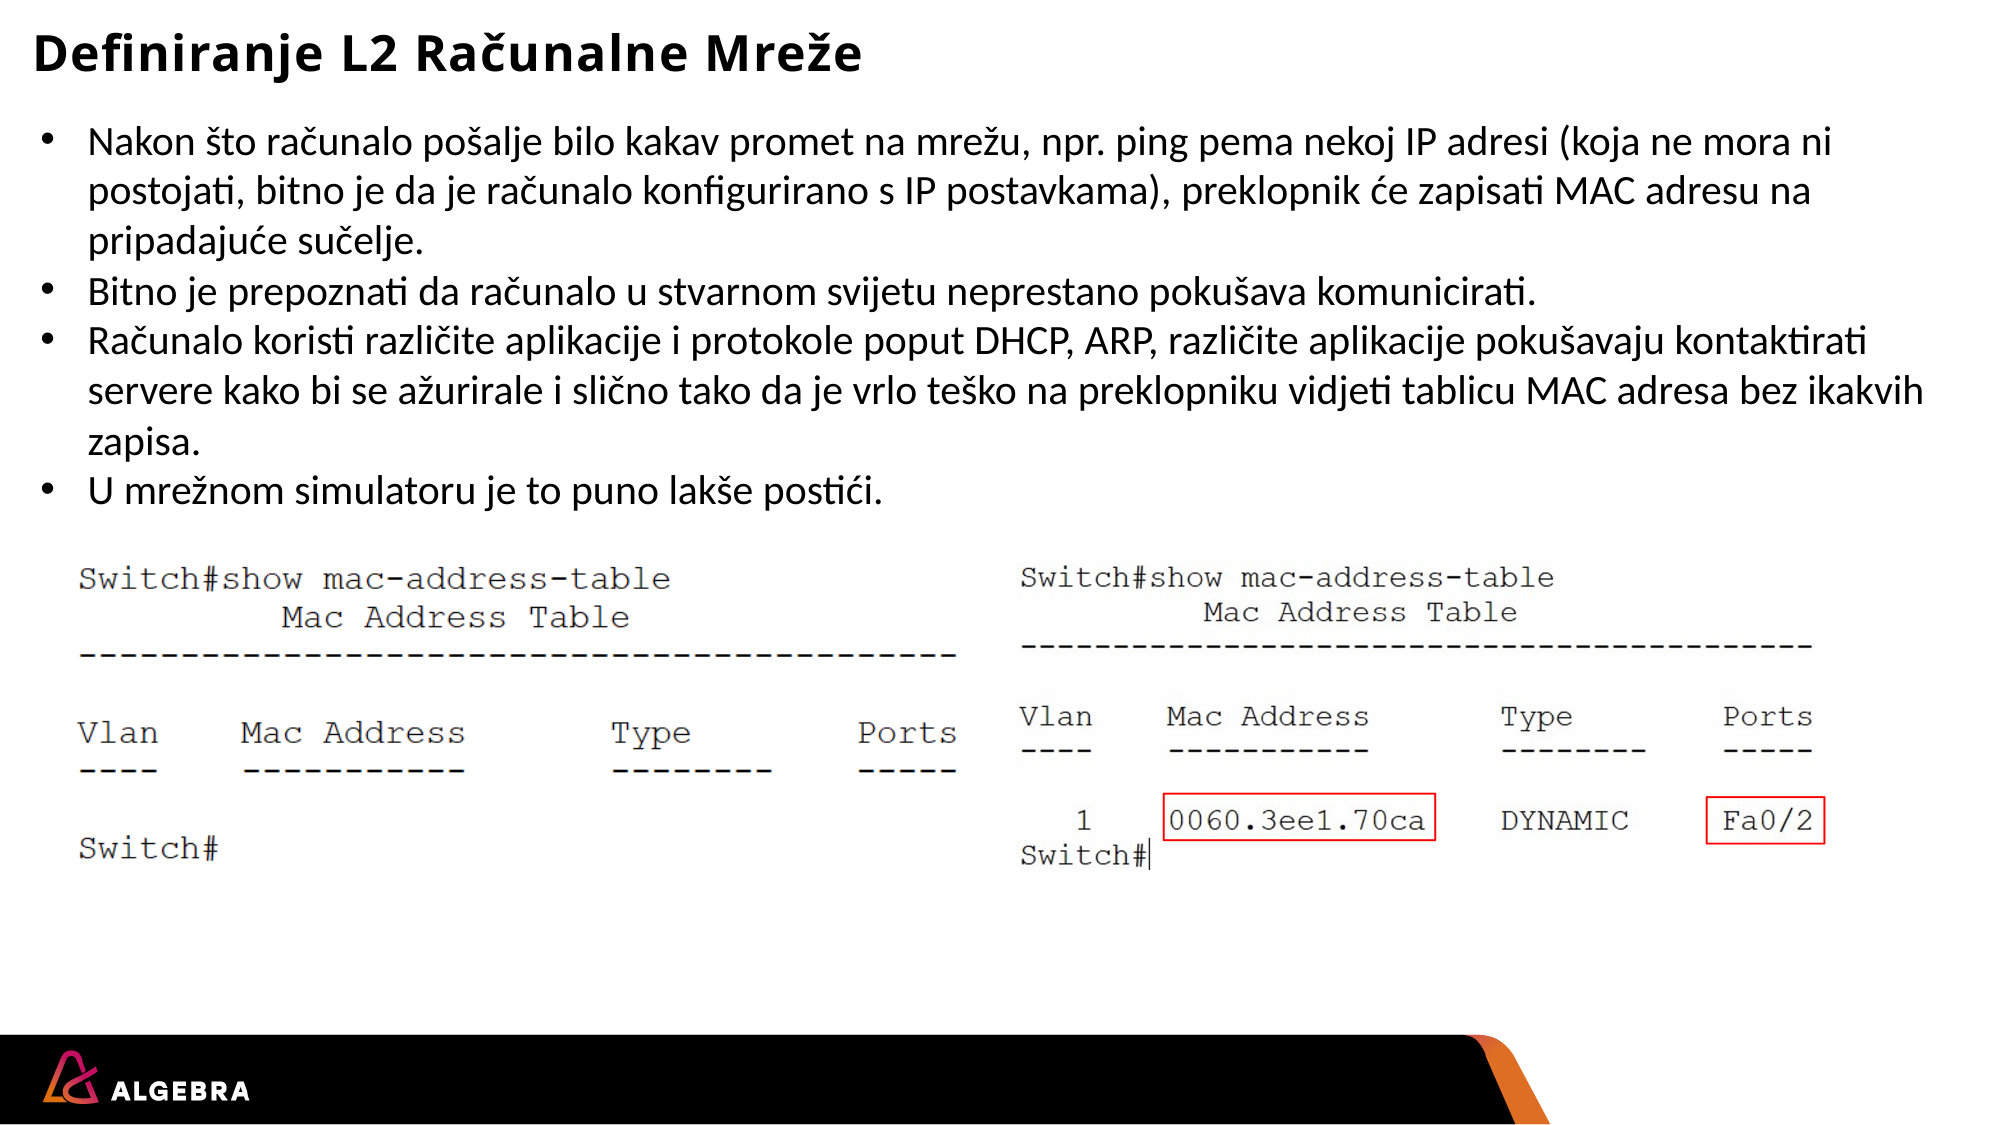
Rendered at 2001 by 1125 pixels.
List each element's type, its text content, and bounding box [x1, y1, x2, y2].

text_box Nakon što računalo pošalje bilo kakav promet na mrežu, npr. ping pema nekoj IP adresi (koja ne mora ni postojati, bitno je da je računalo konfigurirano s IP postavkama), preklopnik će zapisati MAC adresu na pripadajuće sučelje. Bitno je prepoznati da računalo u stvarnom svijetu neprestano pokušava komunicirati. Računalo koristi različite aplikacije i protokole poput DHCP, ARP, različite aplikacije pokušavaju kontaktirati servere kako bi se ažurirale i slično tako da je vrlo teško na preklopniku vidjeti tablicu MAC adresa bez ikakvih zapisa. U mrežnom simulatoru je to puno lakše postići. [25, 105, 1969, 521]
picture [1017, 562, 1837, 870]
picture [75, 562, 1001, 870]
picture [0, 1034, 1733, 1125]
title Definiranje L2 Računalne Mreže [17, 15, 1668, 79]
